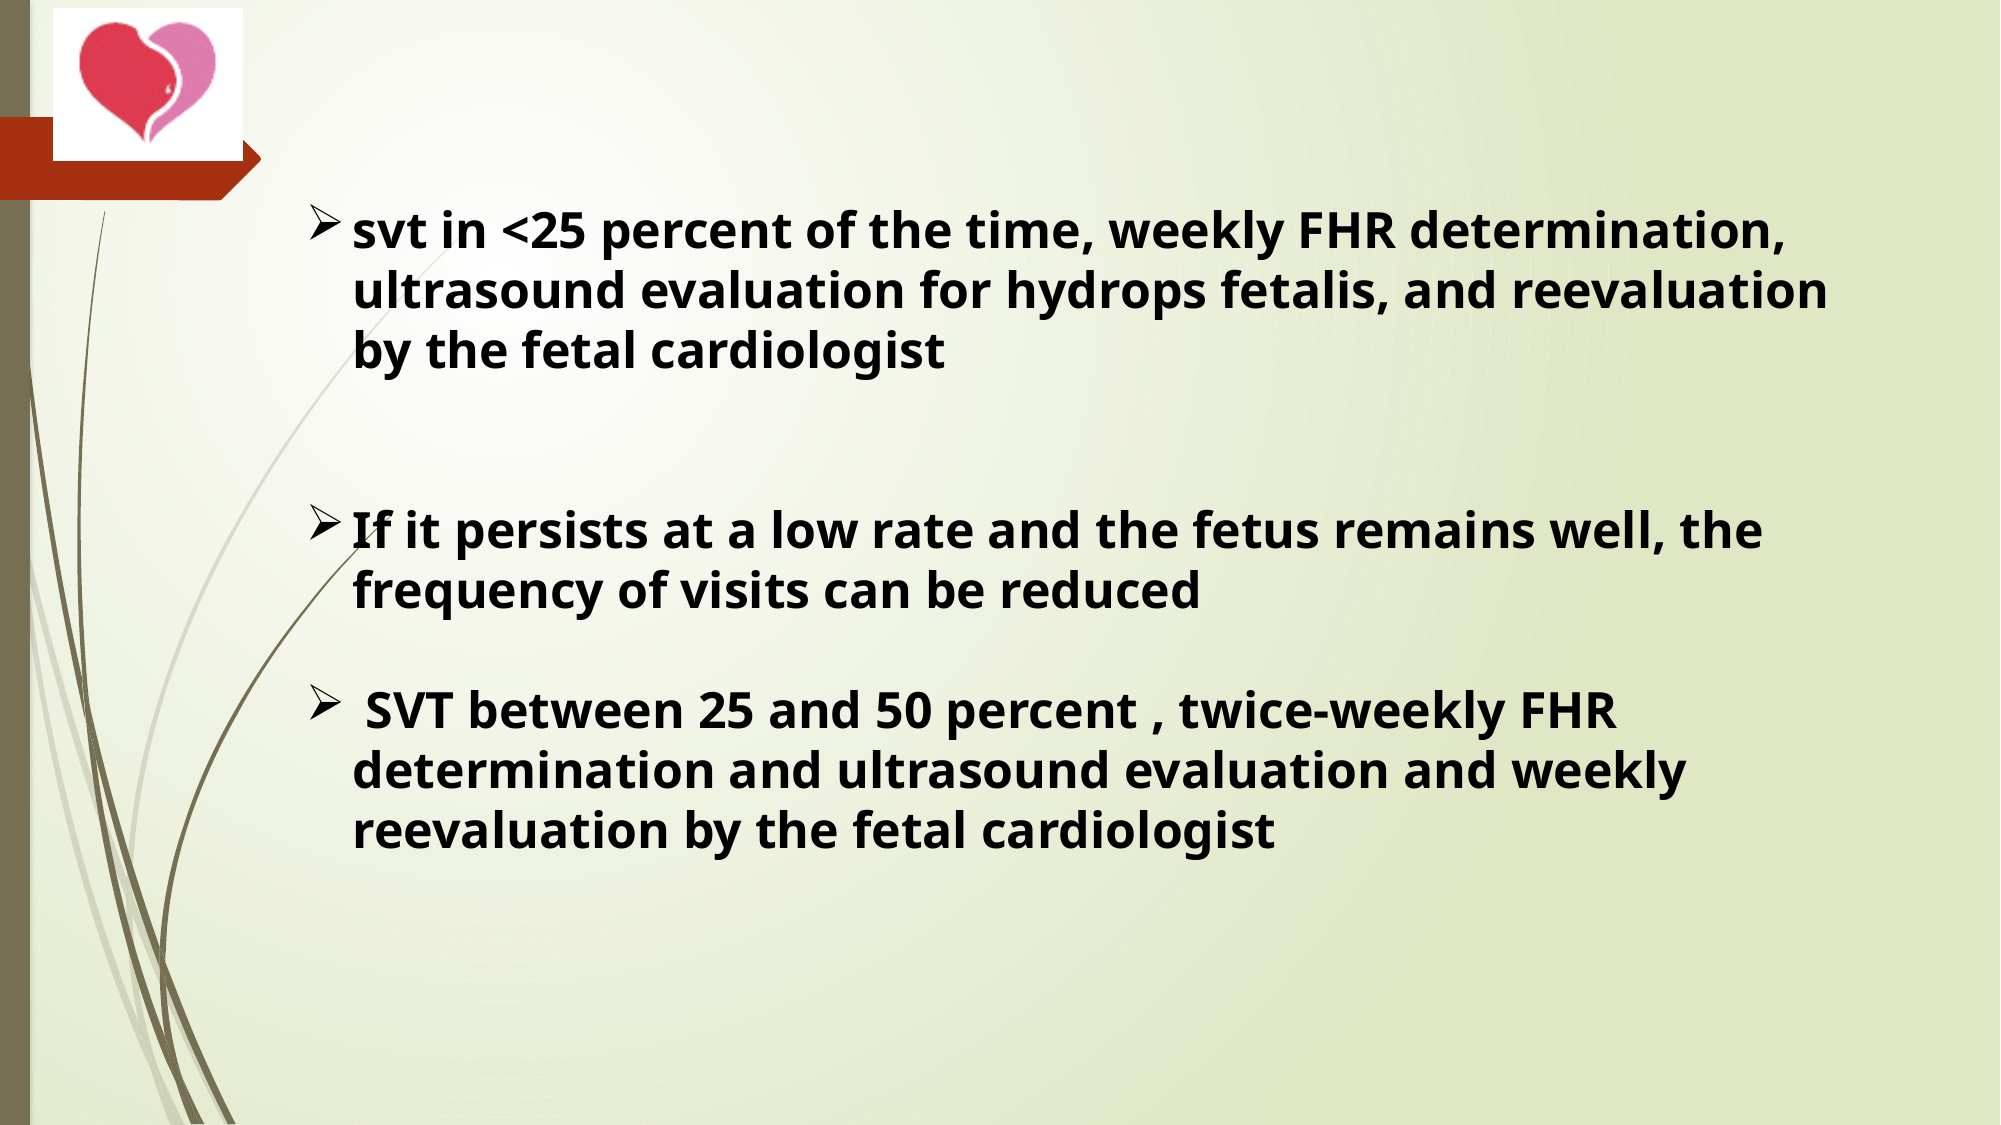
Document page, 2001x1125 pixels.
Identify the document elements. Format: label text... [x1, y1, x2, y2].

text_box svt in <25 percent of the time, weekly FHR determination, ultrasound evaluation for hydrops fetalis, and reevaluation by the fetal cardiologist If it persists at a low rate and the fetus remains well, the frequency of visits can be reduced SVT between 25 and 50 percent , twice-weekly FHR determination and ultrasound evaluation and weekly reevaluation by the fetal cardiologist [291, 191, 1868, 986]
picture [53, 7, 243, 162]
